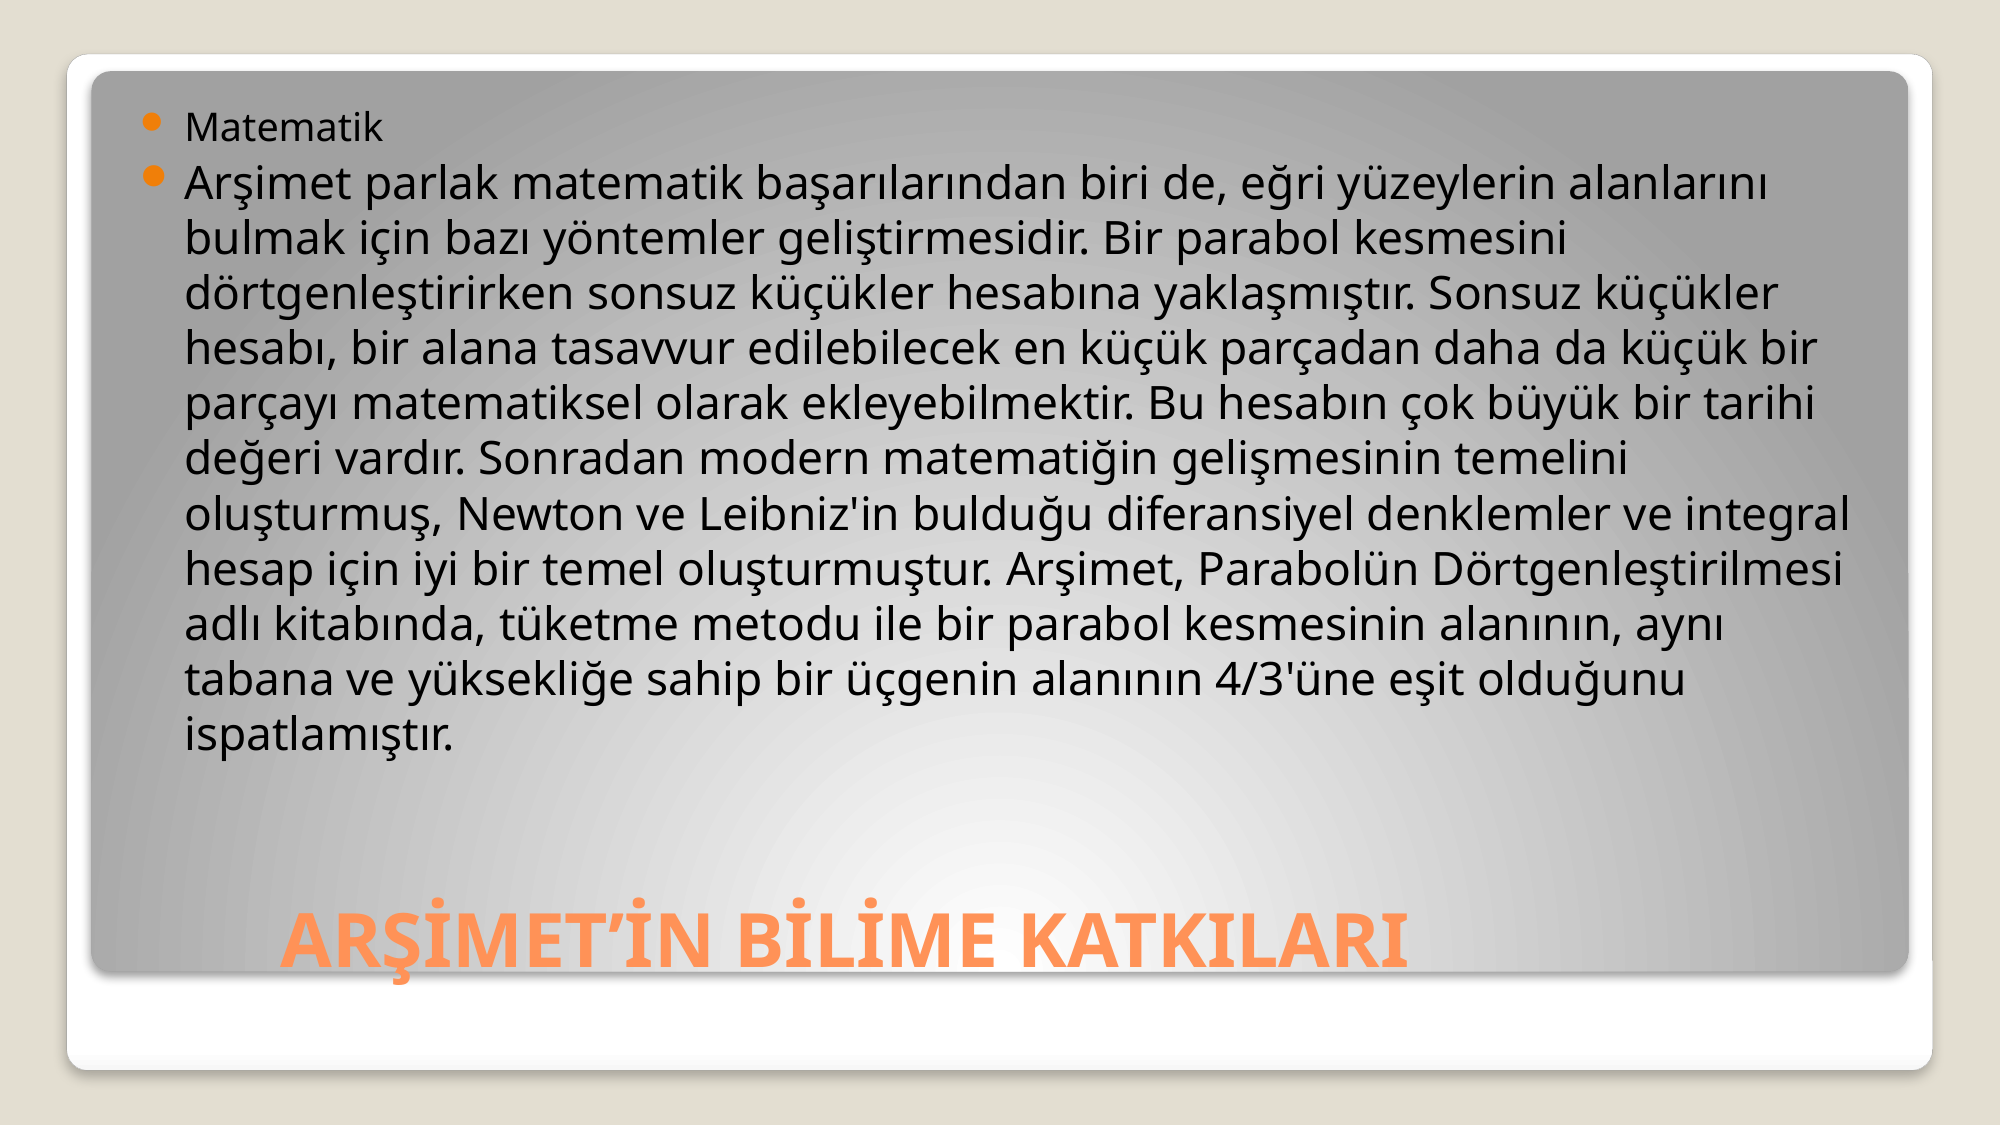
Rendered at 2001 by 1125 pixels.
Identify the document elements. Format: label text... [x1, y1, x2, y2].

list Matematik Arşimet parlak matematik başarılarından biri de, eğri yüzeylerin alanlarını bulmak için bazı yöntemler geliştirmesidir. Bir parabol kesmesini dörtgenleştirirken sonsuz küçükler hesabına yaklaşmıştır. Sonsuz küçükler hesabı, bir alana tasavvur edilebilecek en küçük parçadan daha da küçük bir parçayı matematiksel olarak ekleyebilmektir. Bu hesabın çok büyük bir tarihi değeri vardır. Sonradan modern matematiğin gelişmesinin temelini oluşturmuş, Newton ve Leibniz'in bulduğu diferansiyel denklemler ve integral hesap için iyi bir temel oluşturmuştur. Arşimet, Parabolün Dörtgenleştirilmesi adlı kitabında, tüketme metodu ile bir parabol kesmesinin alanının, aynı tabana ve yüksekliğe sahip bir üçgenin alanının 4/3'üne eşit olduğunu ispatlamıştır. [110, 86, 1900, 774]
title ARŞİMET’İN BİLİME KATKILARI [110, 817, 1900, 990]
